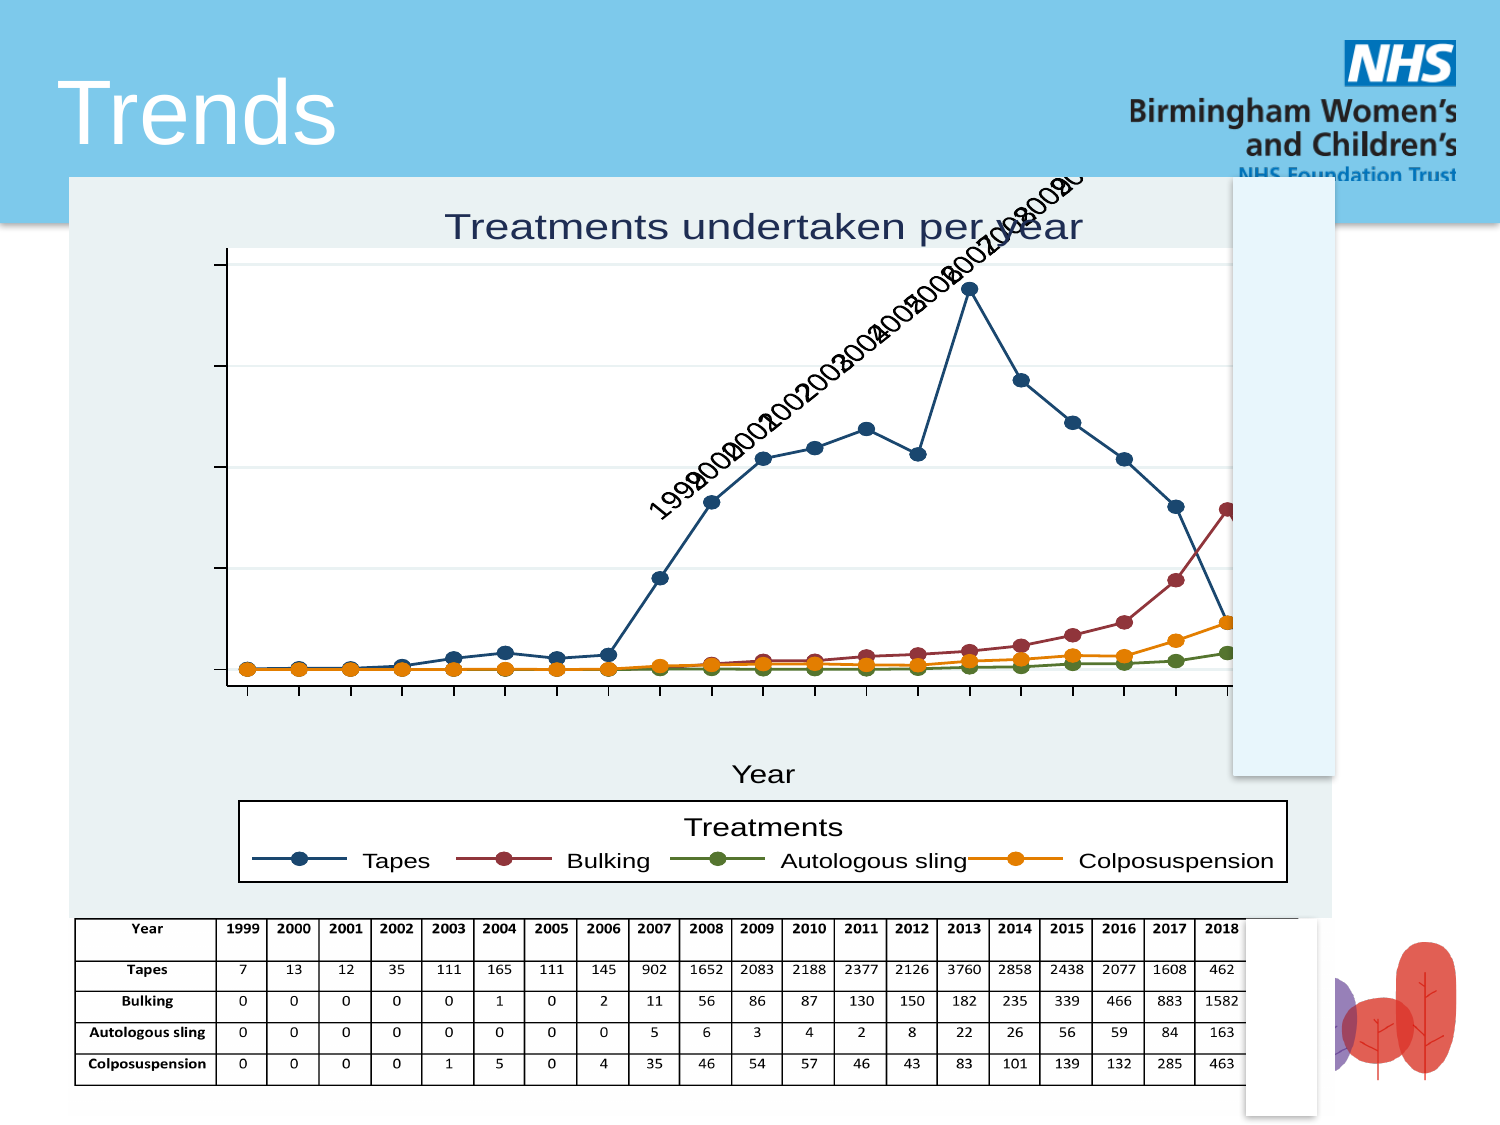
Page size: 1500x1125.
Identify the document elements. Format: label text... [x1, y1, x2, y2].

picture [1335, 940, 1460, 1083]
picture [68, 177, 1335, 918]
title Trends [41, 0, 1093, 224]
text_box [68, 918, 1335, 1117]
